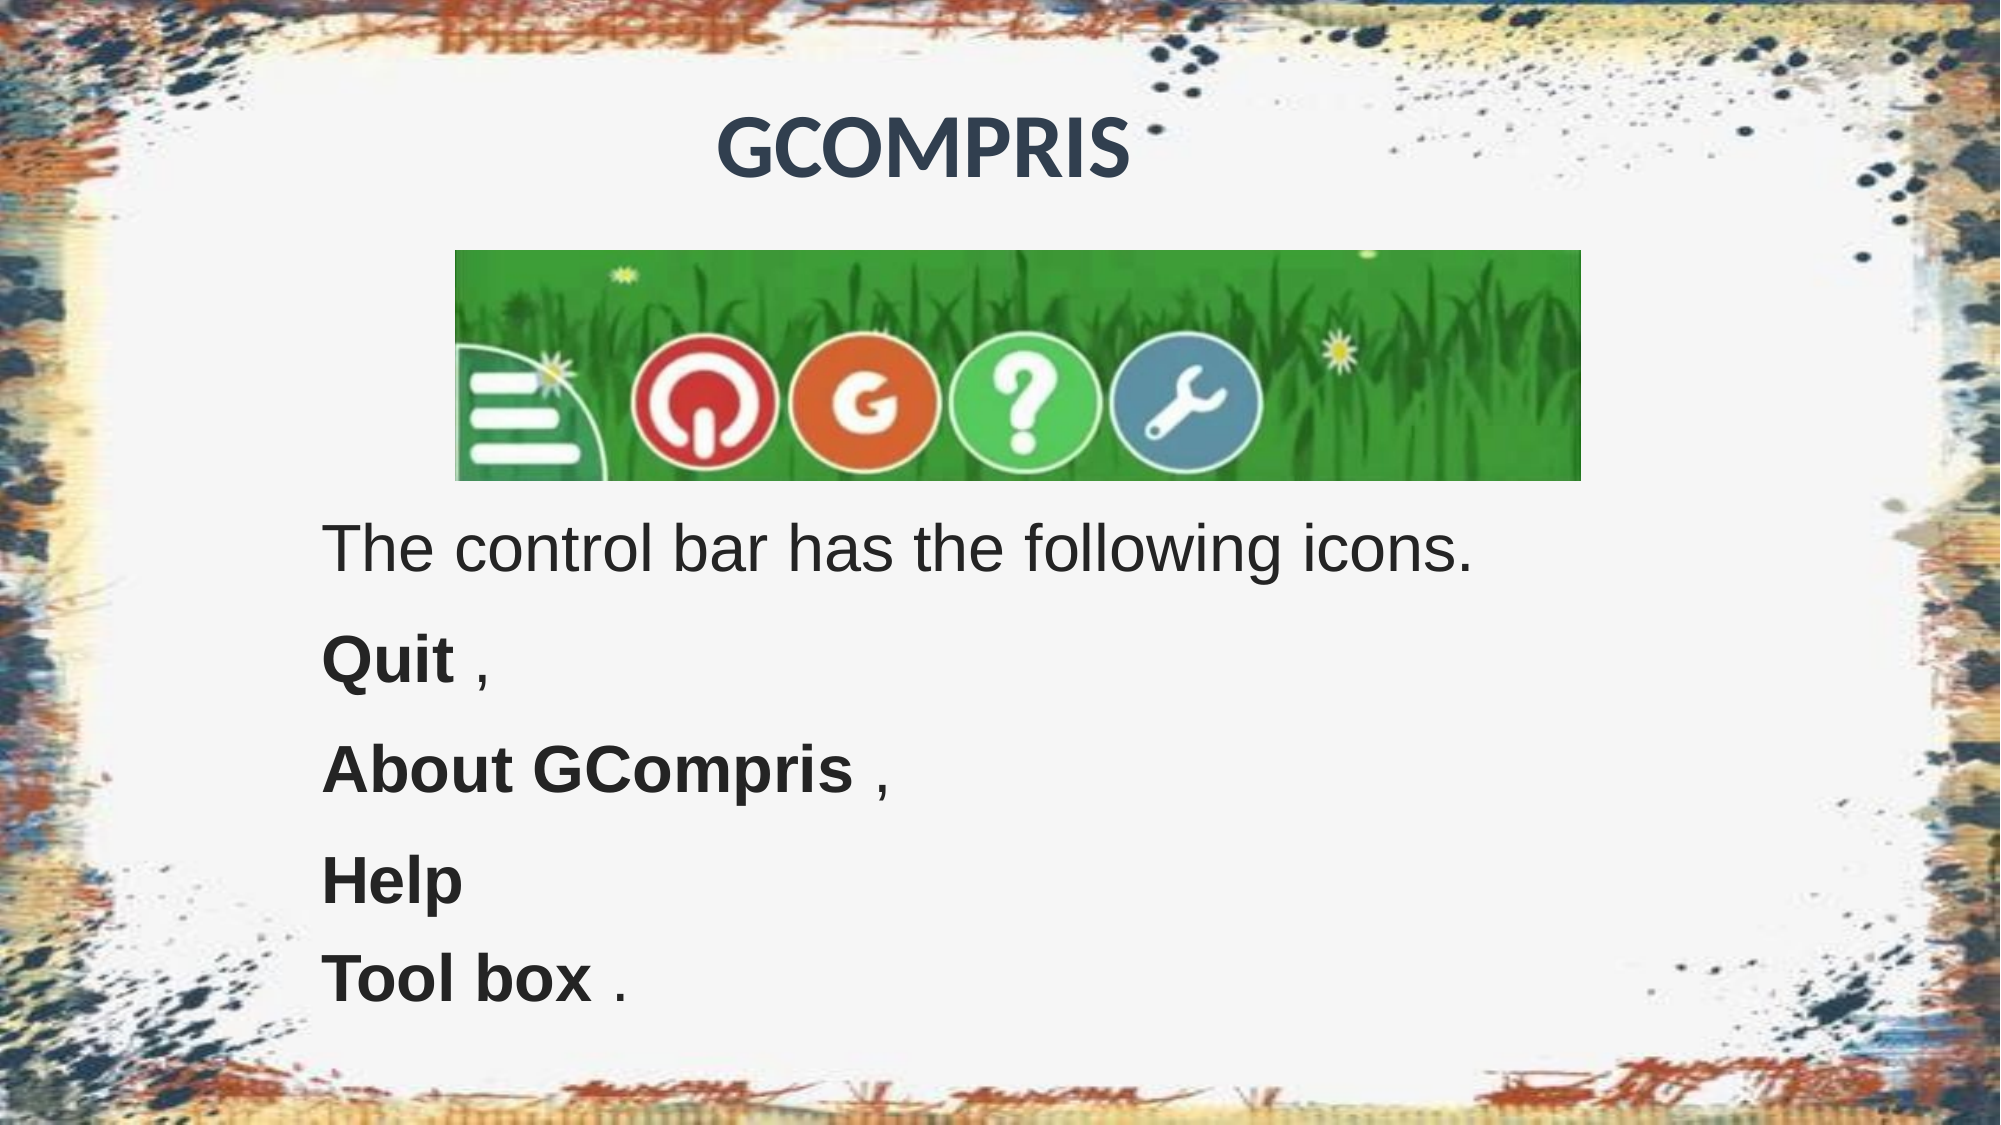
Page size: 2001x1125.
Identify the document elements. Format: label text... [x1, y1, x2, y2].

list The control bar has the following icons. Quit , About GCompris , Help Tool box . [117, 427, 1834, 1125]
text_box GCOMPRIS [702, 83, 1298, 196]
picture [0, 0, 2000, 1125]
